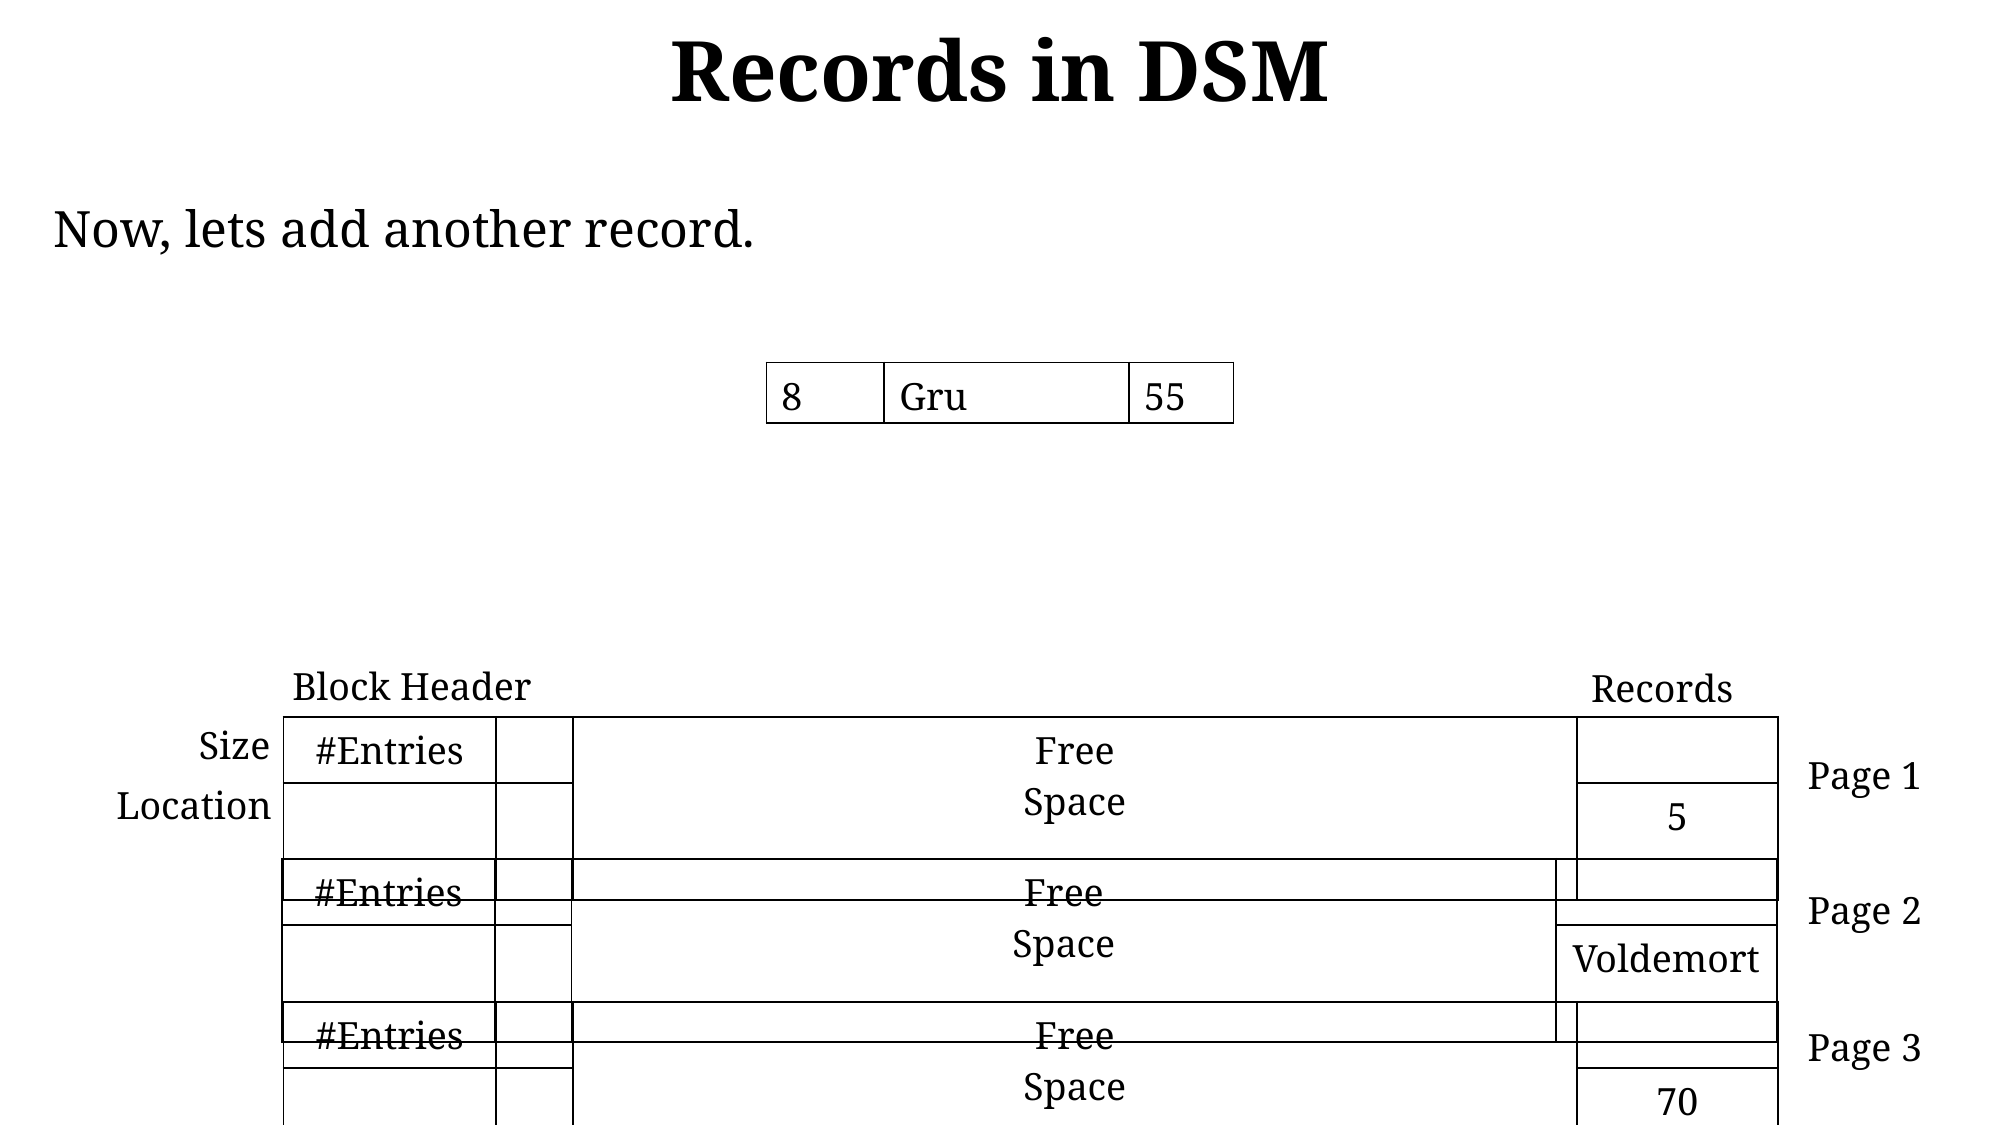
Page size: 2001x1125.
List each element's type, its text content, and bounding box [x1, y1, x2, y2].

text_box Page 3 [1792, 1016, 1937, 1077]
text_box Location [101, 774, 287, 835]
table_cell [284, 1069, 495, 1125]
table_cell 70 [1578, 1069, 1777, 1125]
table_cell [284, 784, 495, 858]
title Records in DSM [137, 0, 1863, 149]
table_header Gru [885, 363, 1128, 422]
table_cell [496, 926, 571, 1001]
table_header Free Space [574, 1003, 1576, 1125]
table_cell Voldemort [1557, 926, 1776, 1001]
text_box Page 1 [1792, 744, 1937, 805]
table_header #Entries [286, 718, 495, 782]
table_header 8 [767, 363, 883, 422]
table_cell [497, 1069, 572, 1125]
table_cell 5 [1578, 784, 1777, 858]
table_header [1578, 718, 1777, 782]
text_box Records [1576, 657, 1749, 717]
table_header #Entries [283, 860, 494, 924]
table_cell [283, 926, 494, 1001]
table_header [497, 1003, 572, 1067]
table_header [1578, 1003, 1777, 1067]
list Now, lets add another record. [38, 196, 1977, 337]
text_box Block Header [277, 655, 547, 716]
table_header Free Space [572, 860, 1555, 1001]
table_header [1557, 860, 1776, 924]
text_box Page 2 [1792, 879, 1937, 940]
table_header 55 [1130, 363, 1233, 422]
text_box Size [183, 715, 286, 774]
table_header #Entries [284, 1003, 495, 1067]
table_header [496, 860, 571, 924]
table_header [497, 718, 572, 782]
table_cell [497, 784, 572, 858]
table_header Free Space [574, 718, 1576, 858]
